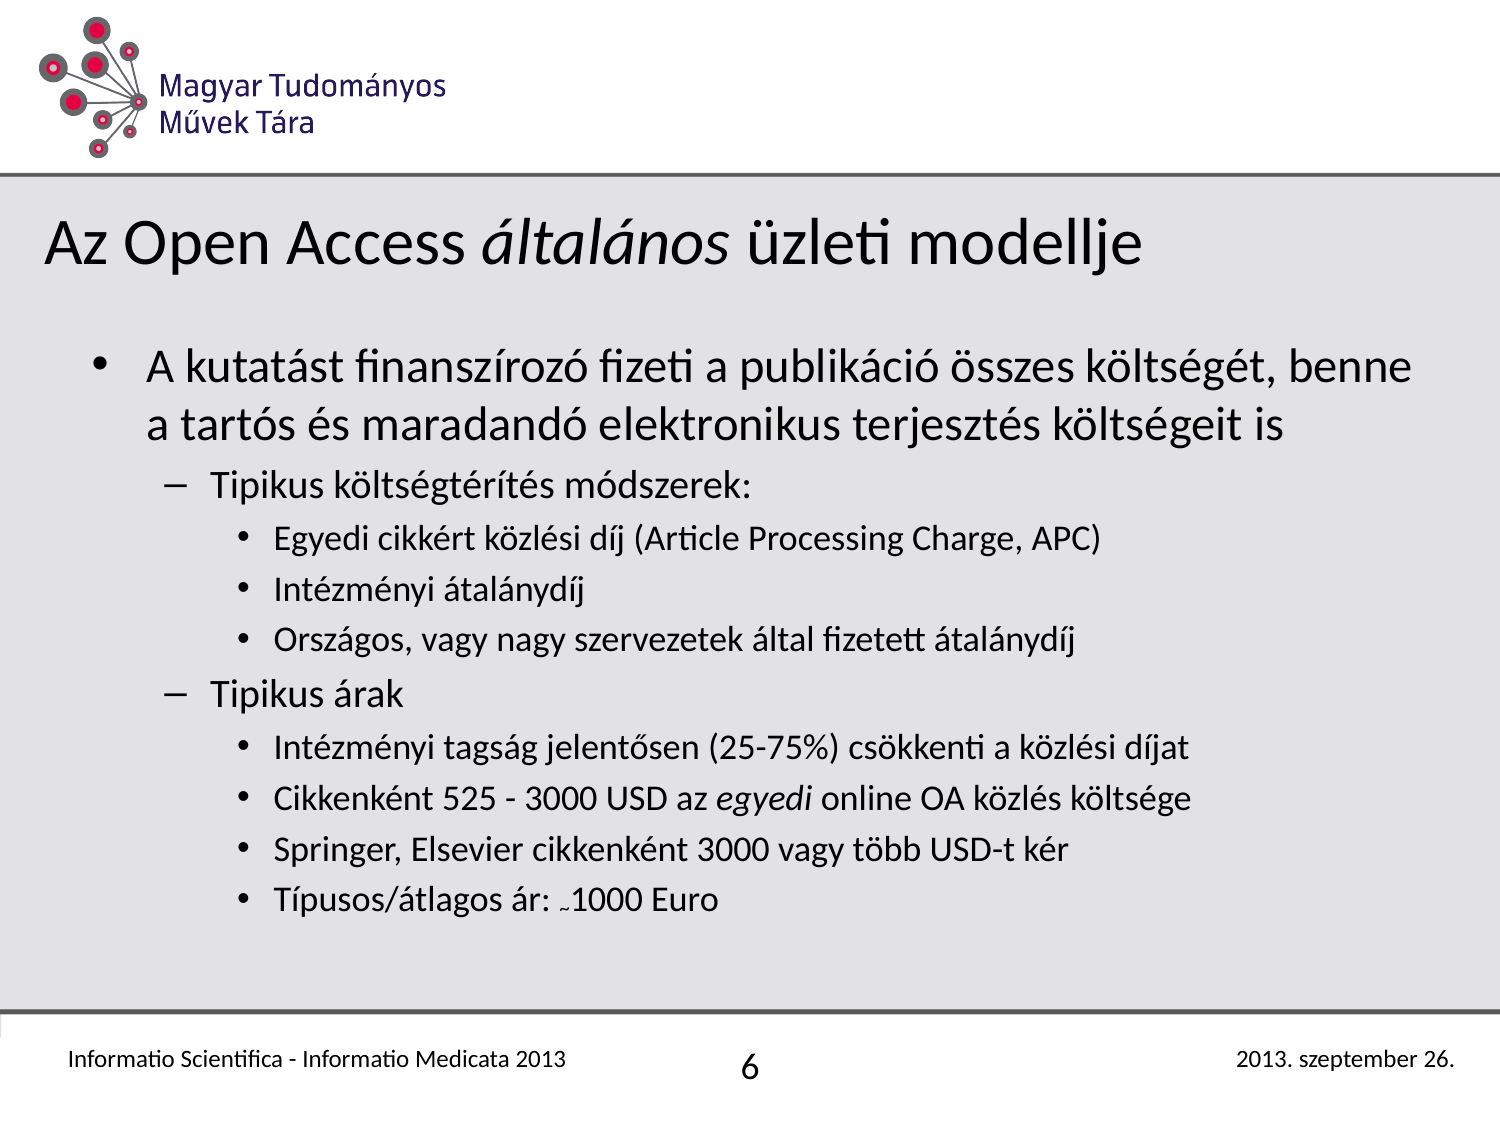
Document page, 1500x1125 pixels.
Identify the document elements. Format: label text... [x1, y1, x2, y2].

picture [0, 0, 1500, 1125]
text_box 2013. szeptember 26. [1021, 1035, 1471, 1080]
list A kutatást finanszírozó fizeti a publikáció összes költségét, benne a tartós és maradandó elektronikus terjesztés költségeit is Tipikus költségtérítés módszerek: Egyedi cikkért közlési díj (Article Processing Charge, APC) Intézményi átalánydíj Országos, vagy nagy szervezetek által fizetett átalánydíj Tipikus árak Intézményi tagság jelentősen (25-75%) csökkenti a közlési díjat Cikkenként 525 - 3000 USD az egyedi online OA közlés költsége Springer, Elsevier cikkenként 3000 vagy több USD-t kér Típusos/átlagos ár: ~1000 Euro [76, 326, 1459, 976]
text_box Informatio Scientifica - Informatio Medicata 2013 [53, 1035, 585, 1080]
text_box 6 [525, 1034, 975, 1095]
title Az Open Access általános üzleti modellje [29, 208, 1412, 268]
